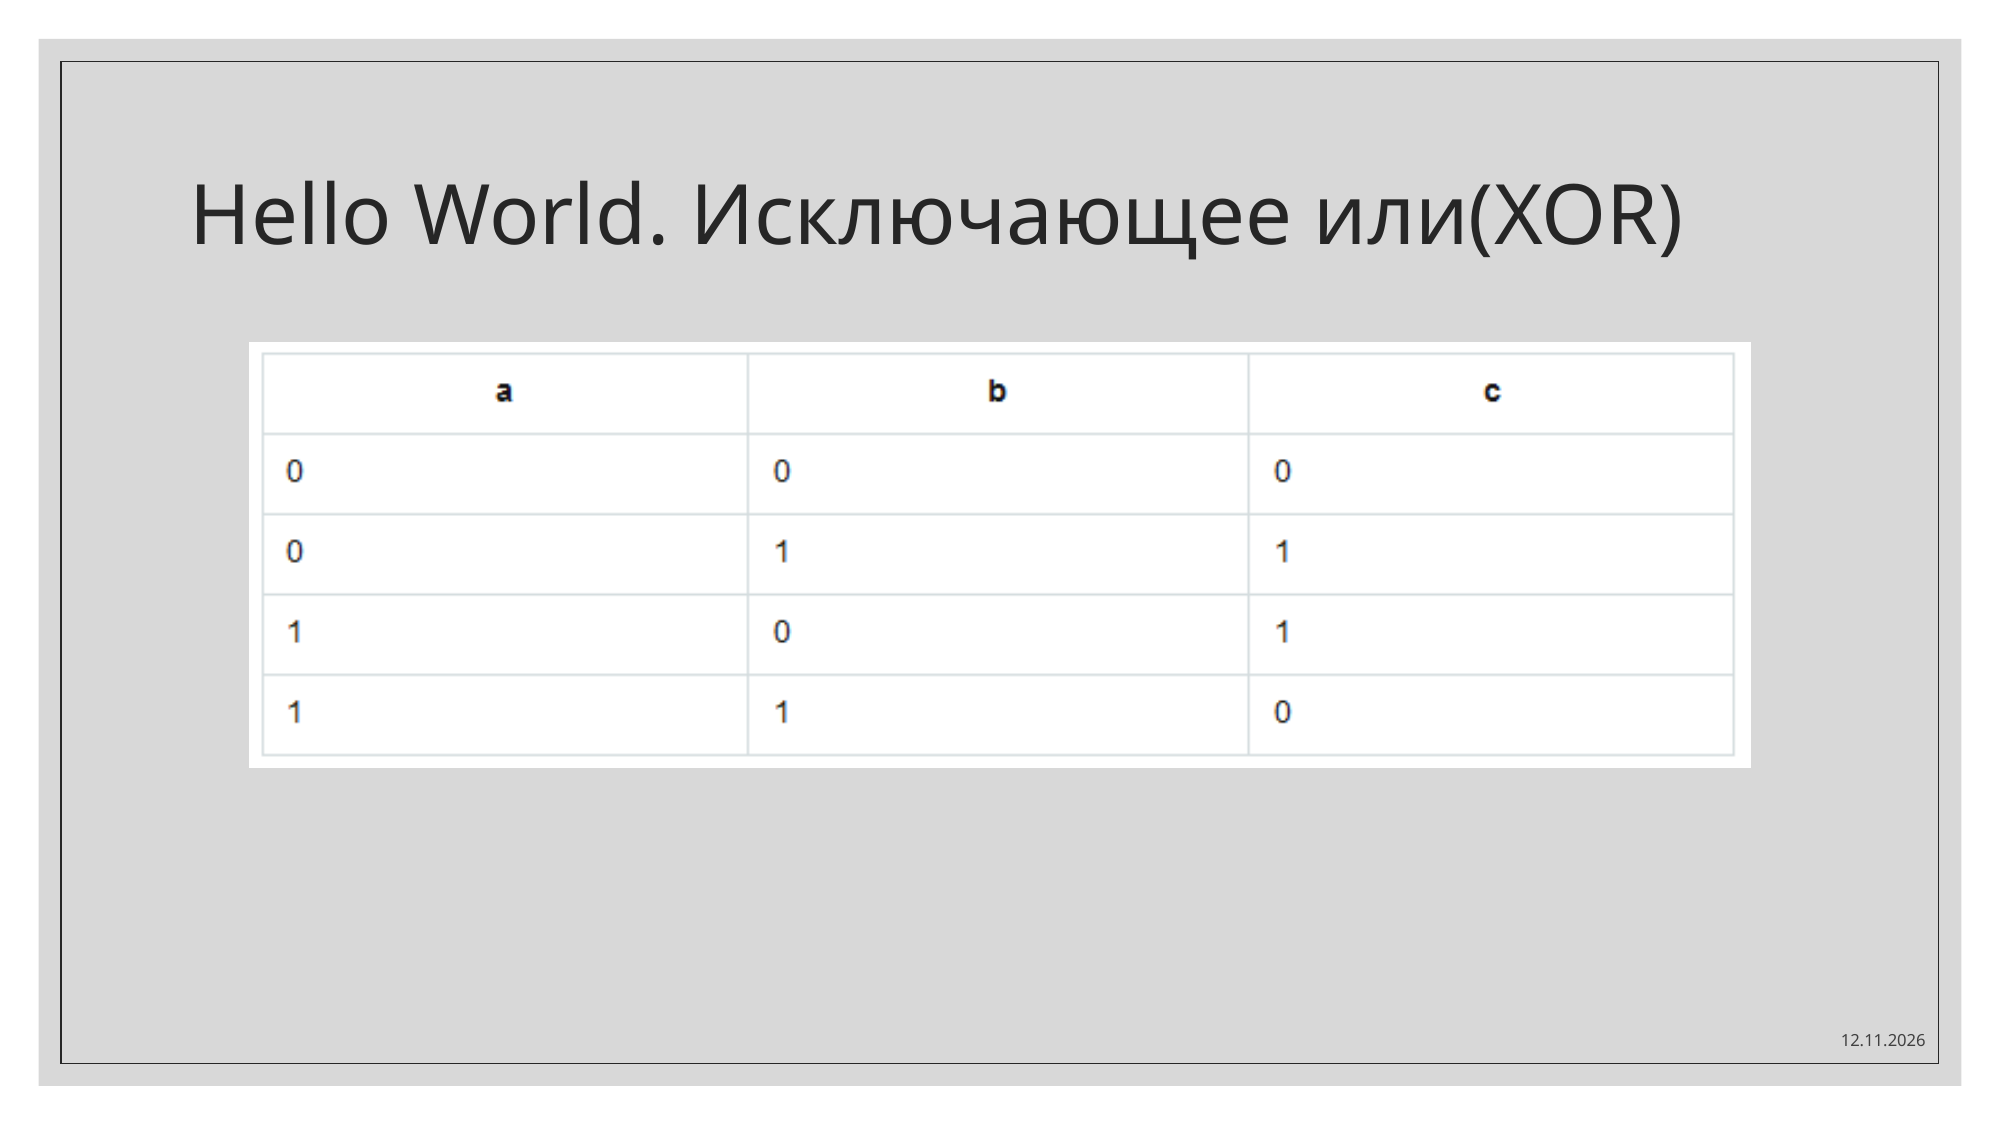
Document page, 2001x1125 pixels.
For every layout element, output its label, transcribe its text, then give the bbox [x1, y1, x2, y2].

title Hello World. Исключающее или(XOR) [174, 105, 1825, 331]
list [249, 342, 1751, 768]
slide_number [1466, 1000, 1941, 1061]
